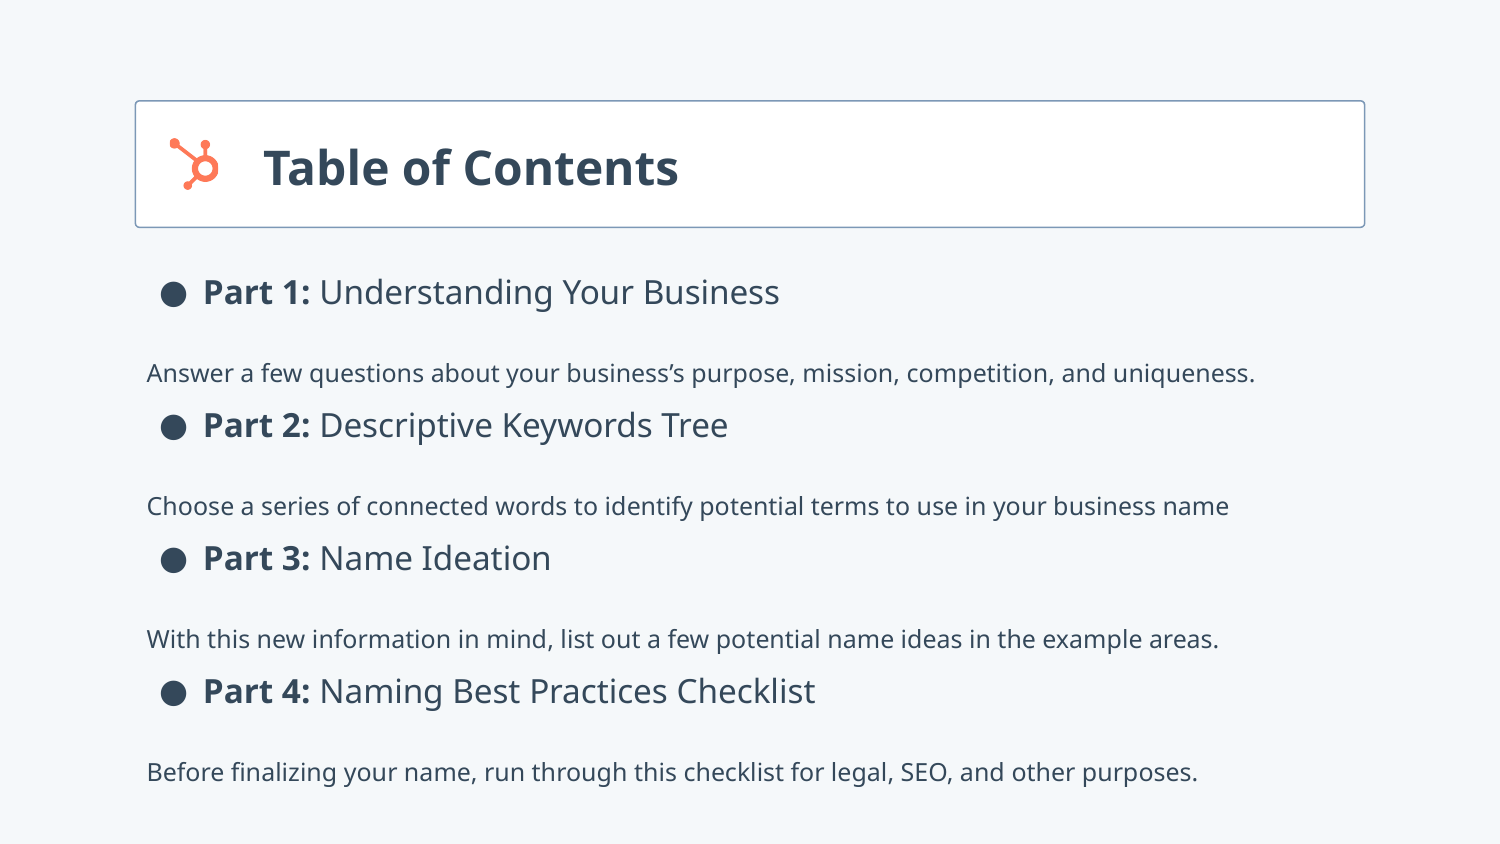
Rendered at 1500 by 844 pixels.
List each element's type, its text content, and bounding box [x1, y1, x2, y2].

subtitle Part 1: Understanding Your Business Answer a few questions about your business’s purpose, mission, competition, and uniqueness. Part 2: Descriptive Keywords Tree Choose a series of connected words to identify potential terms to use in your business name Part 3: Name Ideation With this new information in mind, list out a few potential name ideas in the example areas. Part 4: Naming Best Practices Checklist Before finalizing your name, run through this checklist for legal, SEO, and other purposes. [135, 265, 1363, 799]
title Table of Contents [251, 126, 1157, 205]
picture [169, 138, 219, 190]
